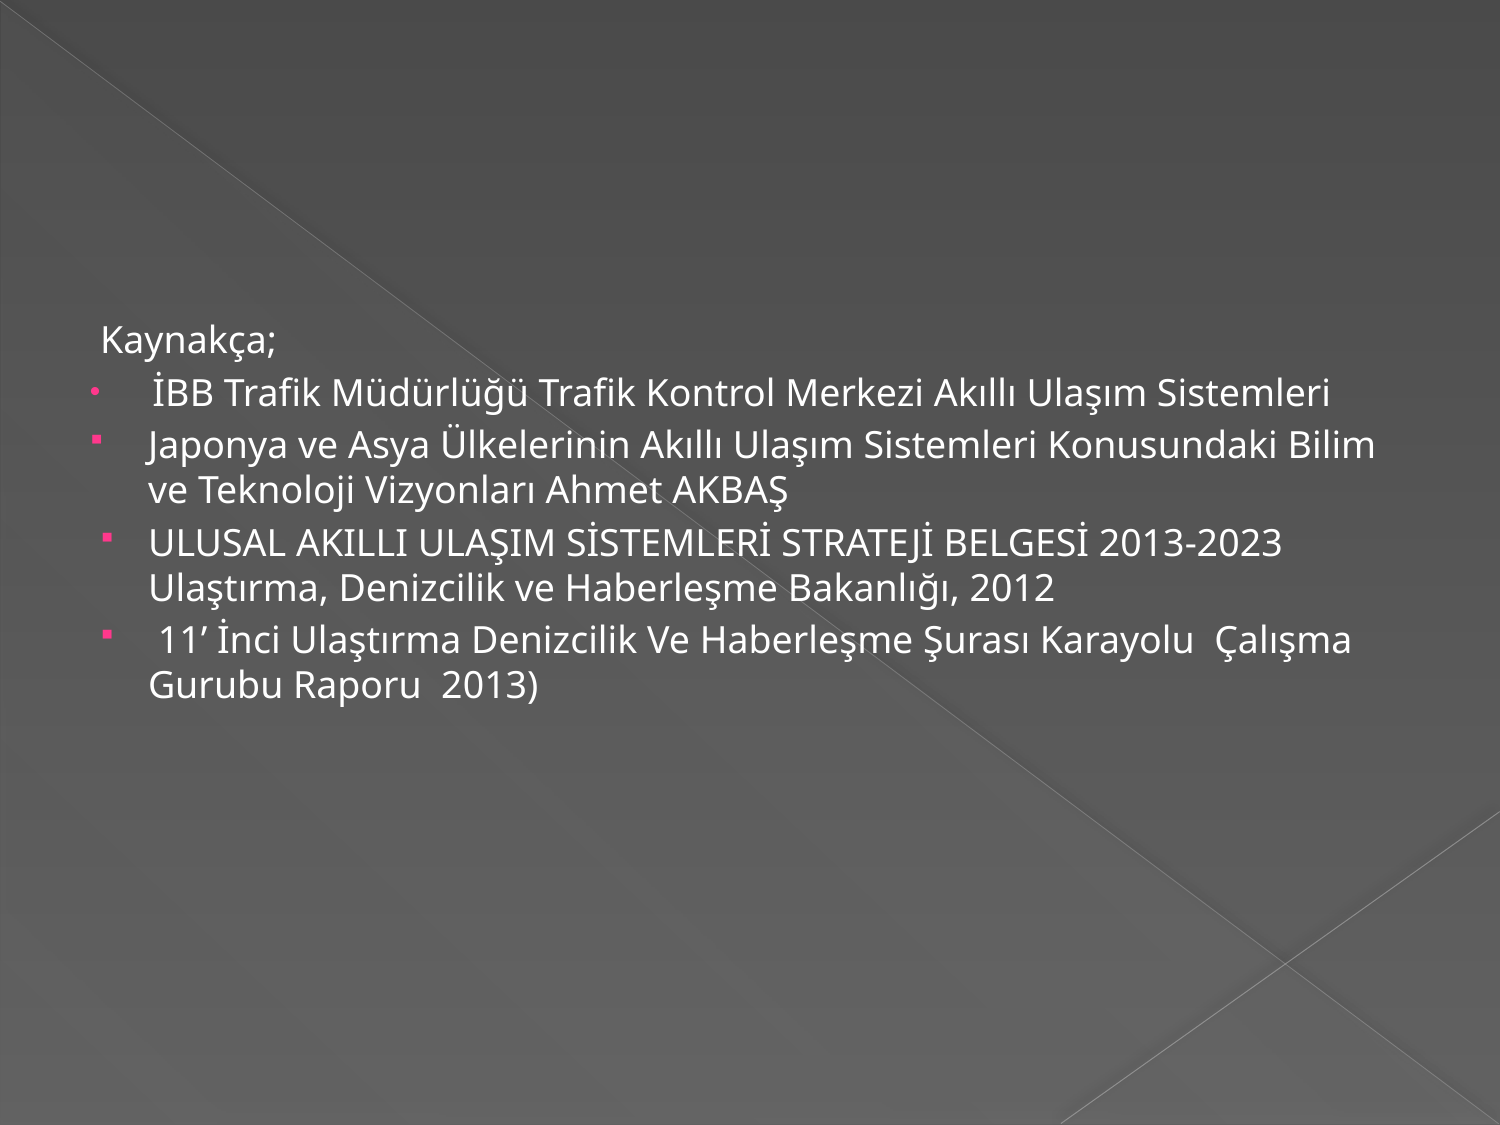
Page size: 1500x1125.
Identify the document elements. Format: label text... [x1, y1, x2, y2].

list Kaynakça; İBB Trafik Müdürlüğü Trafik Kontrol Merkezi Akıllı Ulaşım Sistemleri Japonya ve Asya Ülkelerinin Akıllı Ulaşım Sistemleri Konusundaki Bilim ve Teknoloji Vizyonları Ahmet AKBAŞ ULUSAL AKILLI ULAŞIM SİSTEMLERİ STRATEJİ BELGESİ 2013-2023 Ulaştırma, Denizcilik ve Haberleşme Bakanlığı, 2012 11’ İnci Ulaştırma Denizcilik Ve Haberleşme Şurası Karayolu Çalışma Gurubu Raporu 2013) [75, 308, 1425, 1059]
